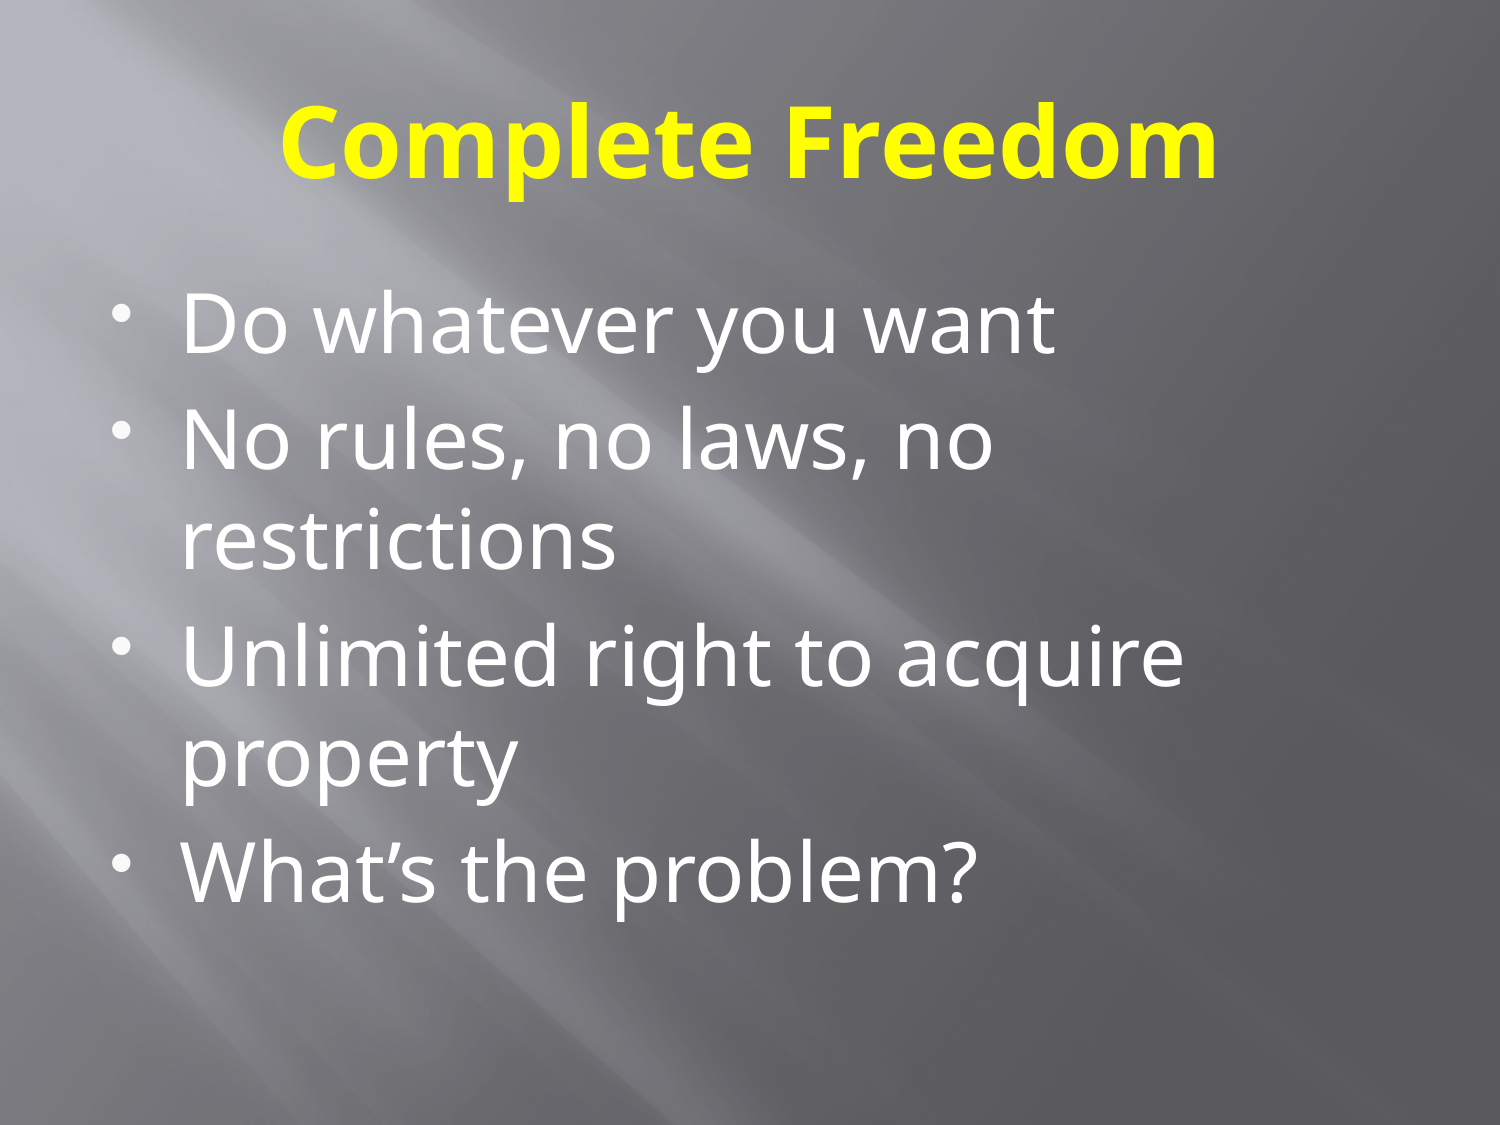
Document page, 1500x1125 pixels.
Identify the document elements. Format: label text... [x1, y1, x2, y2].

list Do whatever you want No rules, no laws, no restrictions Unlimited right to acquire property What’s the problem? [75, 262, 1425, 1035]
title Complete Freedom [75, 45, 1425, 233]
